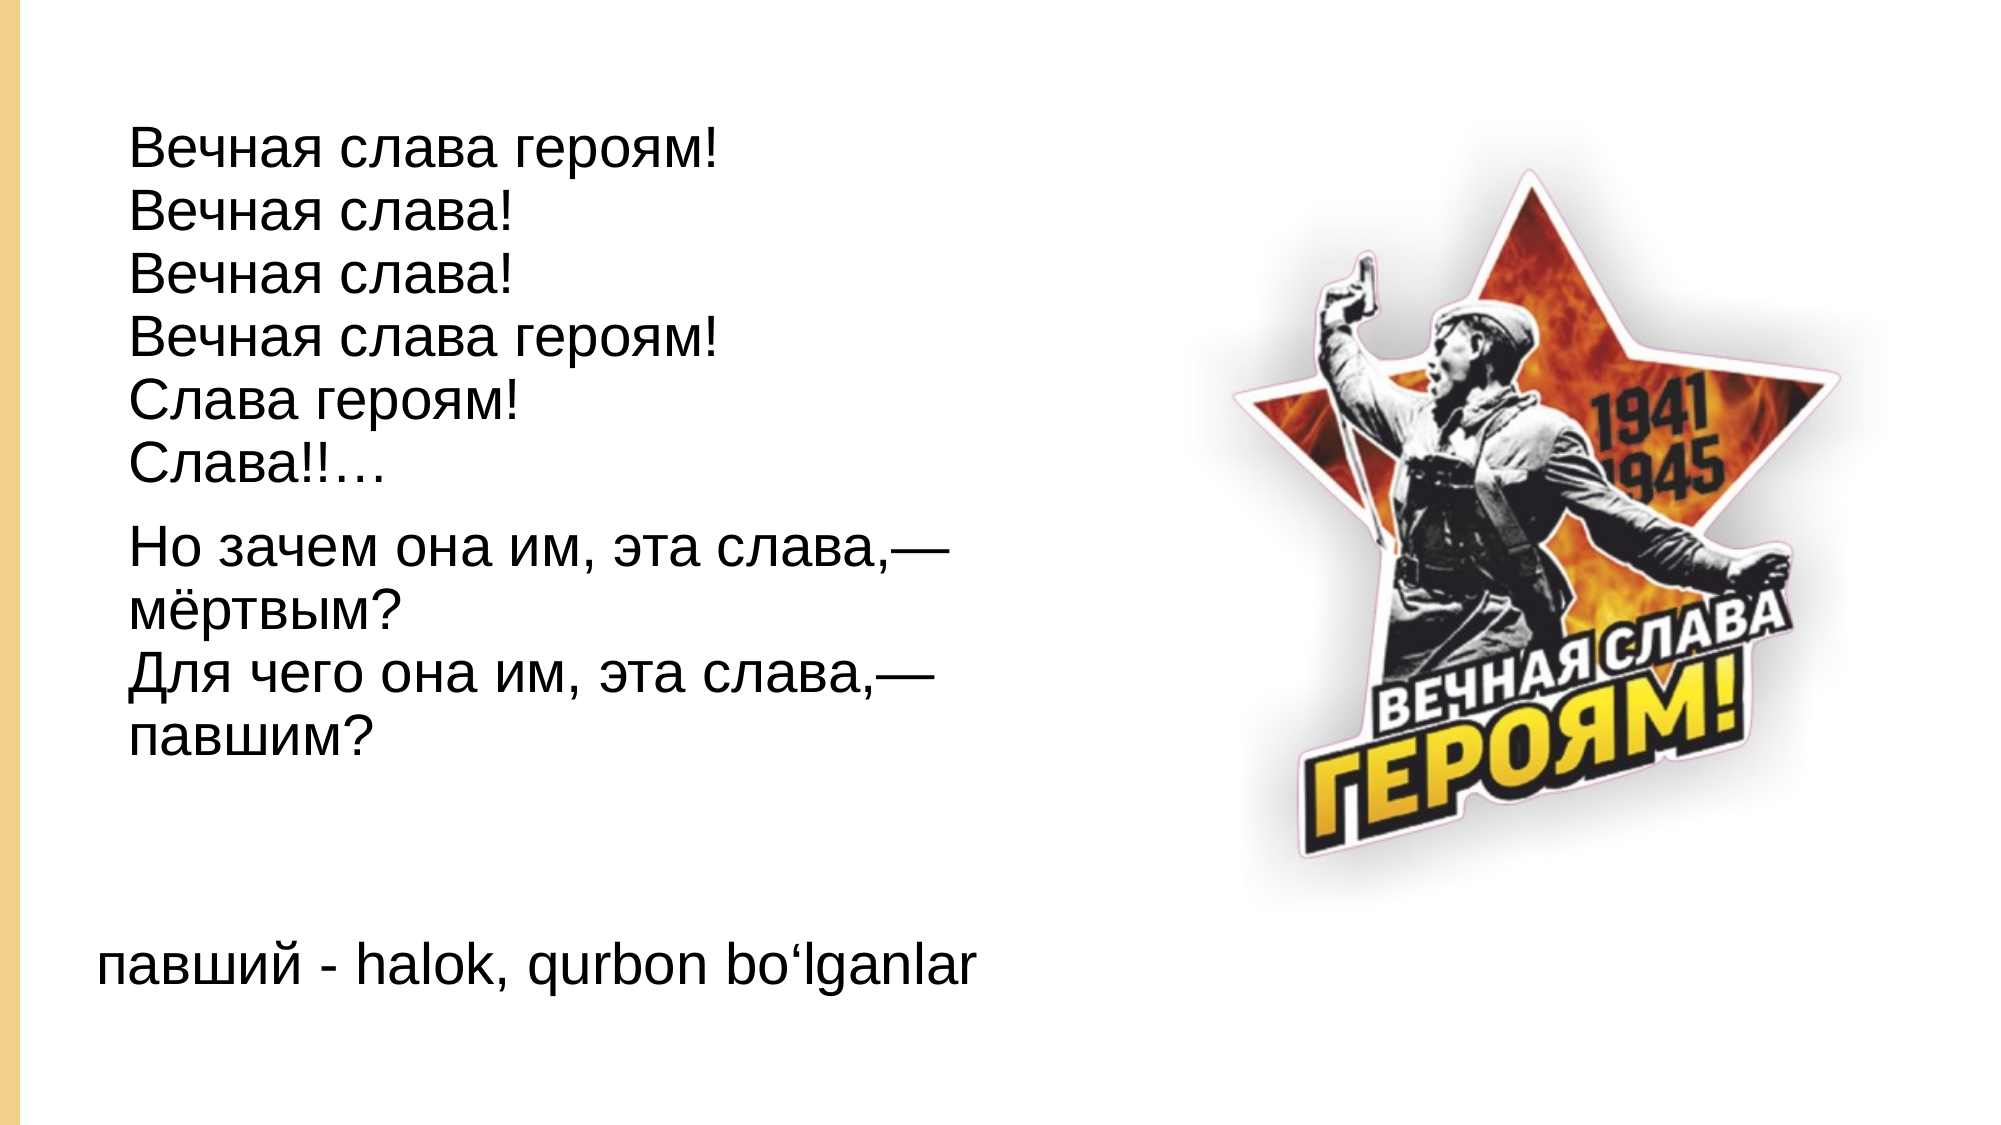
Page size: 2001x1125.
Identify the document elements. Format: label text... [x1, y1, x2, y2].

text_box павший - halok, qurbon bo‘lganlar [81, 918, 995, 1004]
picture [1132, 109, 1942, 919]
list Вечная слава героям! Вечная слава! Вечная слава! Вечная слава героям! Слава героям! Слава!!… Но зачем она им, эта слава,— мёртвым? Для чего она им, эта слава,— павшим? [113, 109, 1068, 824]
